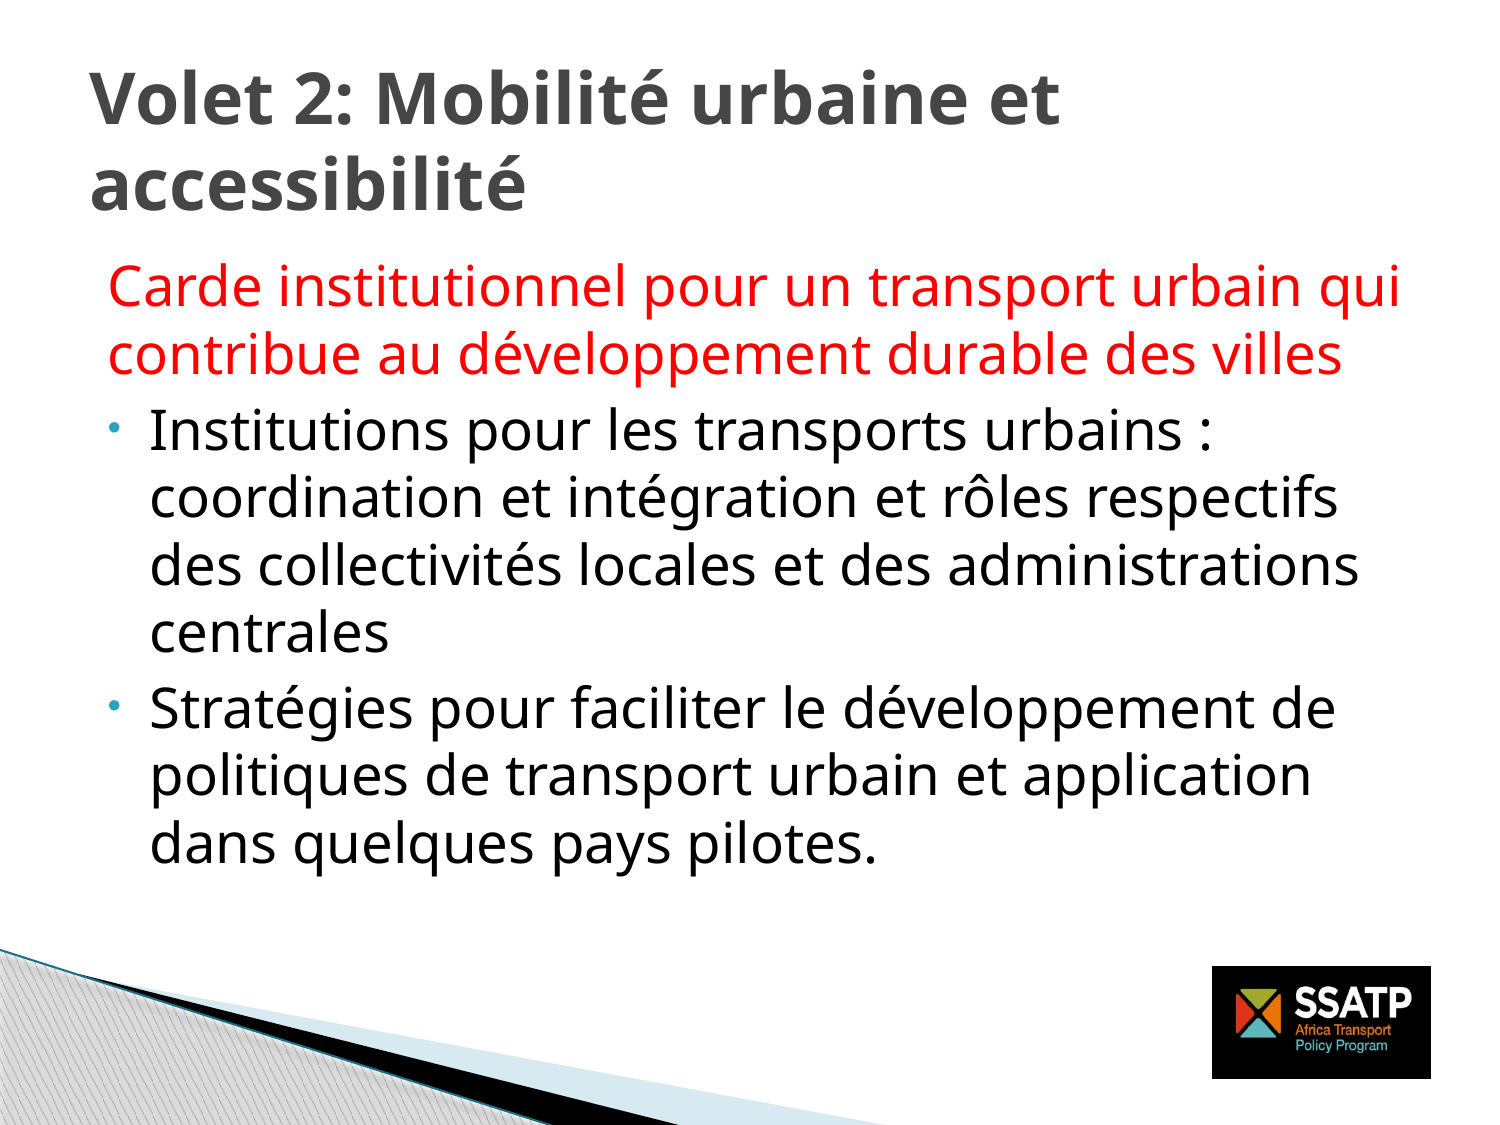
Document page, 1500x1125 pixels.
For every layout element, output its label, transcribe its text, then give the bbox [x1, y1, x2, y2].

picture [1212, 965, 1431, 1079]
title Volet 2: Mobilité urbaine et accessibilité [75, 45, 1425, 233]
list Carde institutionnel pour un transport urbain qui contribue au développement durable des villes Institutions pour les transports urbains : coordination et intégration et rôles respectifs des collectivités locales et des administrations centrales Stratégies pour faciliter le développement de politiques de transport urbain et application dans quelques pays pilotes. [75, 243, 1425, 986]
